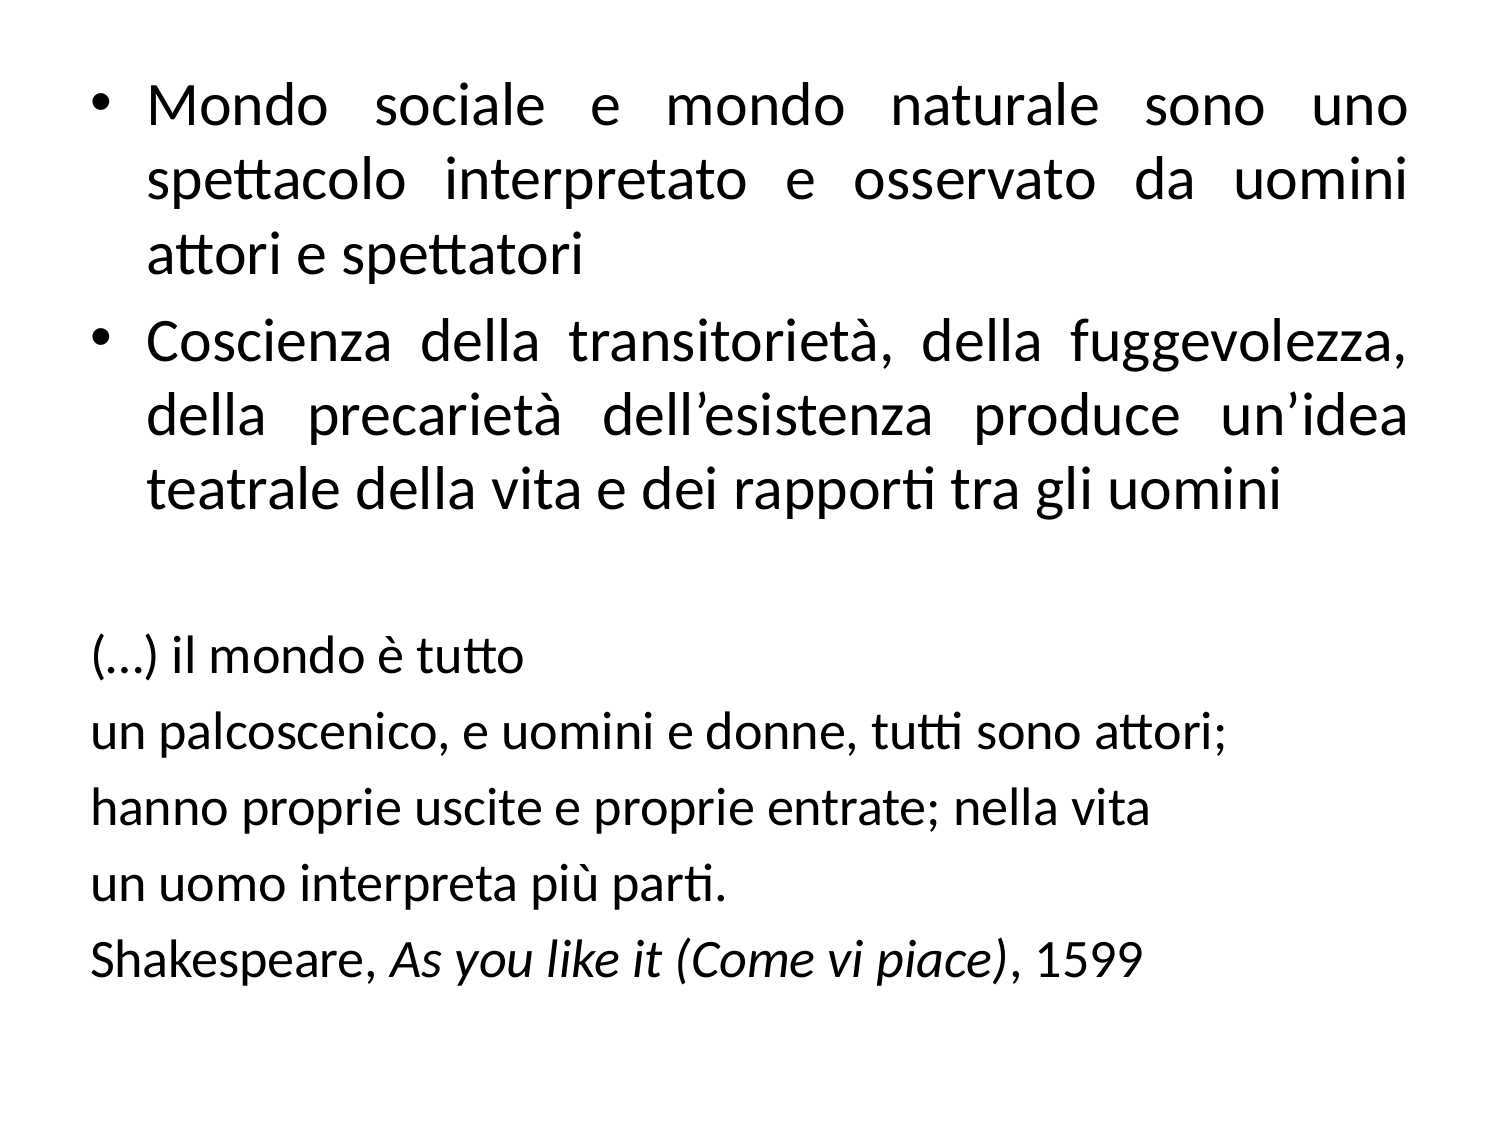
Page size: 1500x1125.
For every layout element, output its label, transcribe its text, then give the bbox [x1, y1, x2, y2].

list Mondo sociale e mondo naturale sono uno spettacolo interpretato e osservato da uomini attori e spettatori Coscienza della transitorietà, della fuggevolezza, della precarietà dell’esistenza produce un’idea teatrale della vita e dei rapporti tra gli uomini (…) il mondo è tutto un palcoscenico, e uomini e donne, tutti sono attori; hanno proprie uscite e proprie entrate; nella vita un uomo interpreta più parti. Shakespeare, As you like it (Come vi piace), 1599 [75, 55, 1425, 1005]
